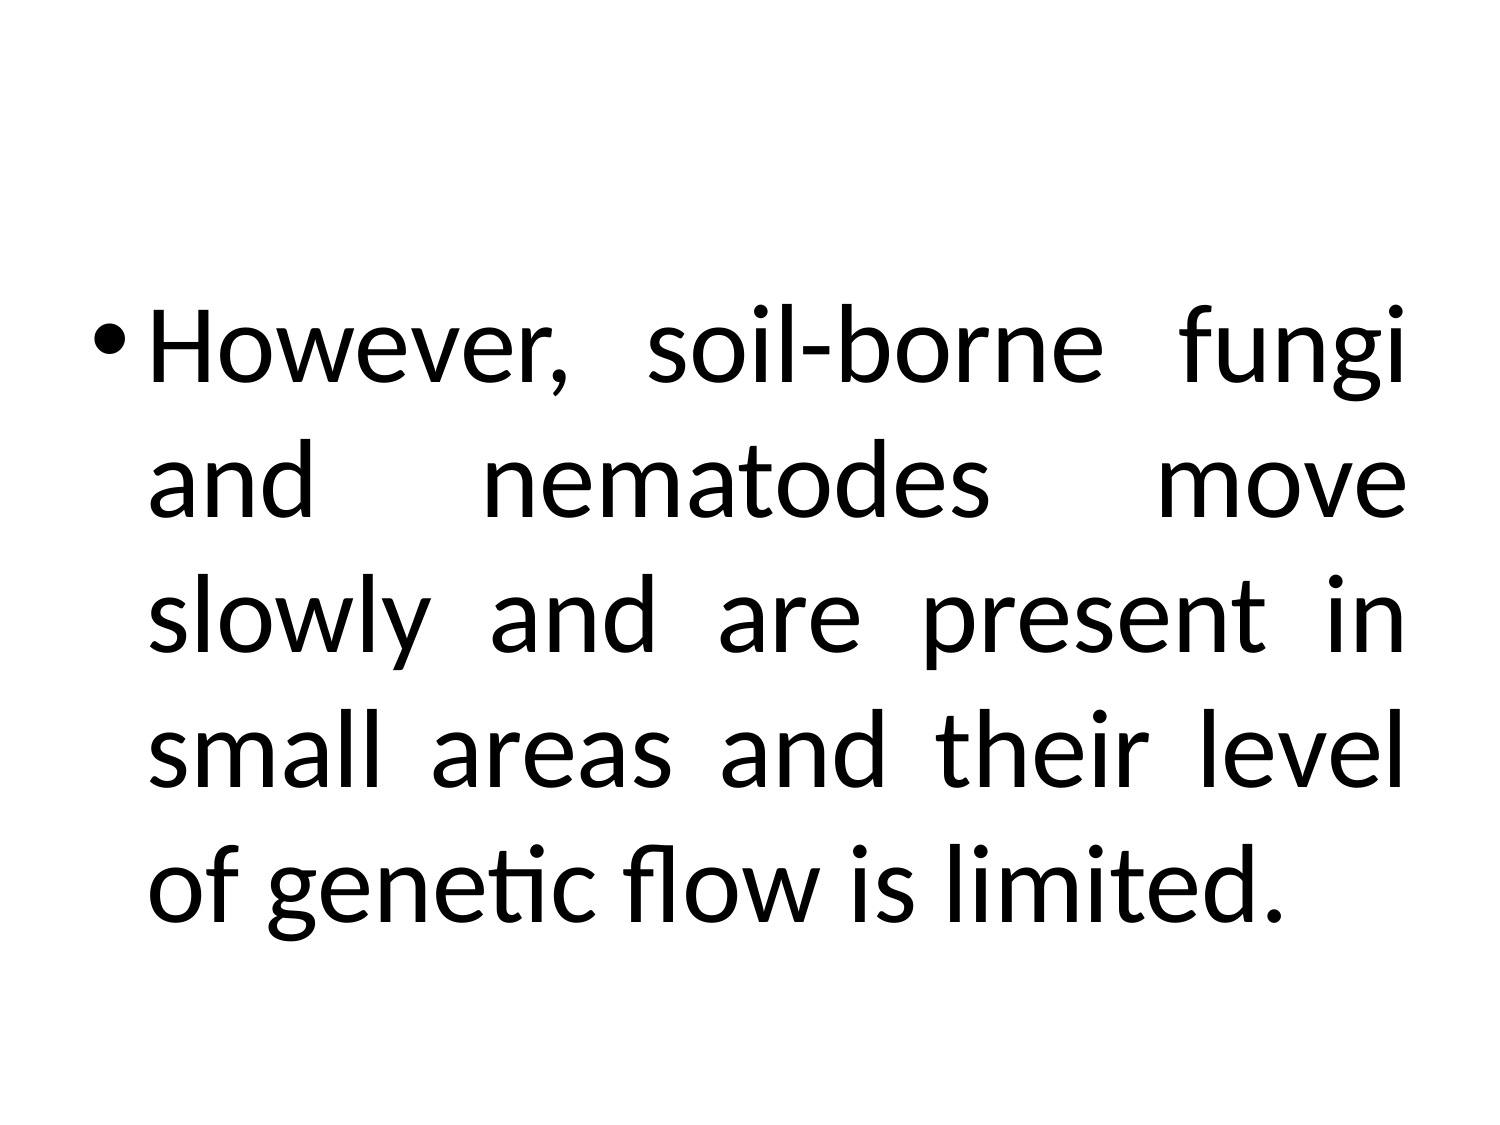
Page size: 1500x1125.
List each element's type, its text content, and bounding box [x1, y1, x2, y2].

list However, soil-borne fungi and nematodes move slowly and are present in small areas and their level of genetic flow is limited. [75, 262, 1425, 1005]
